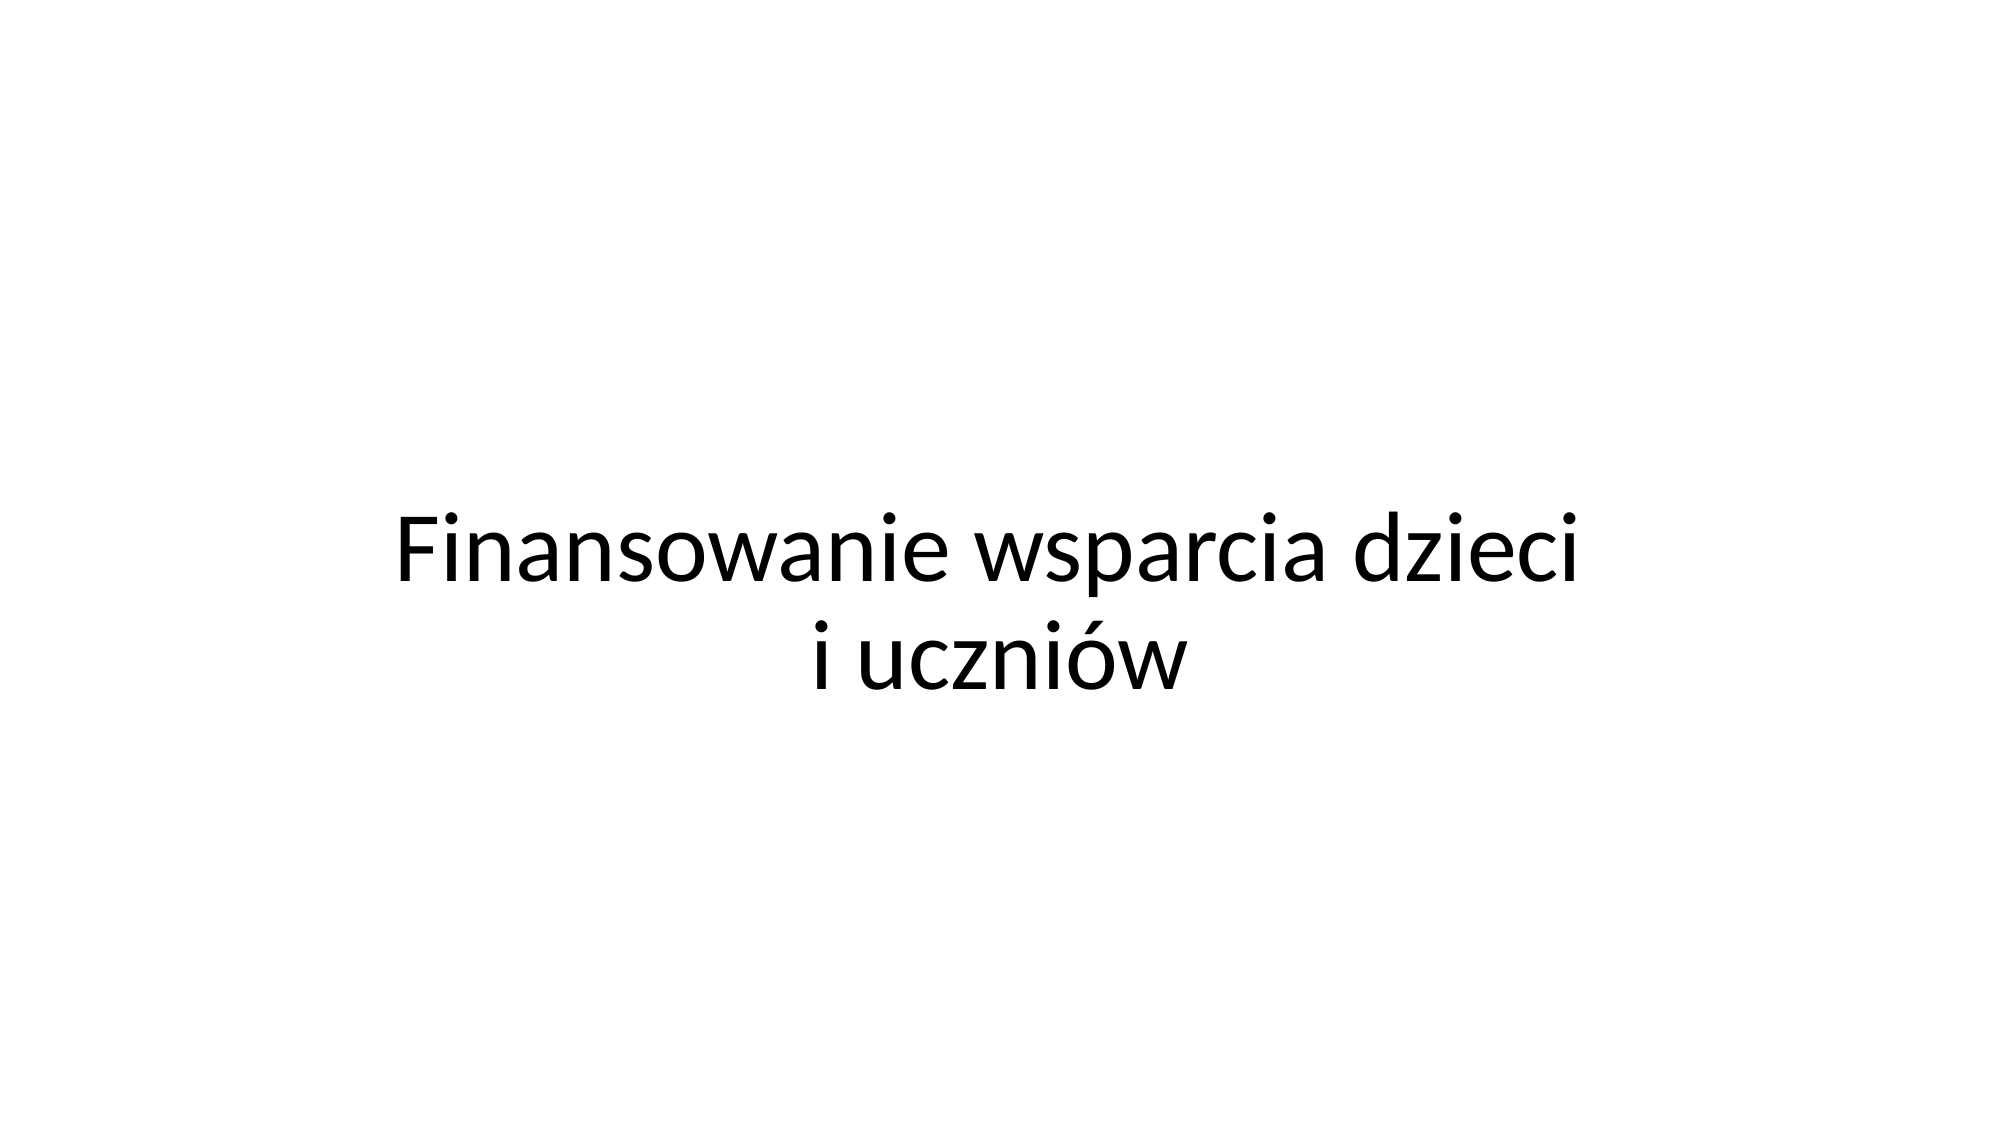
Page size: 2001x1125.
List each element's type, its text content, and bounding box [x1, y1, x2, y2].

title Finansowanie wsparcia dzieci i uczniów [249, 326, 1750, 719]
